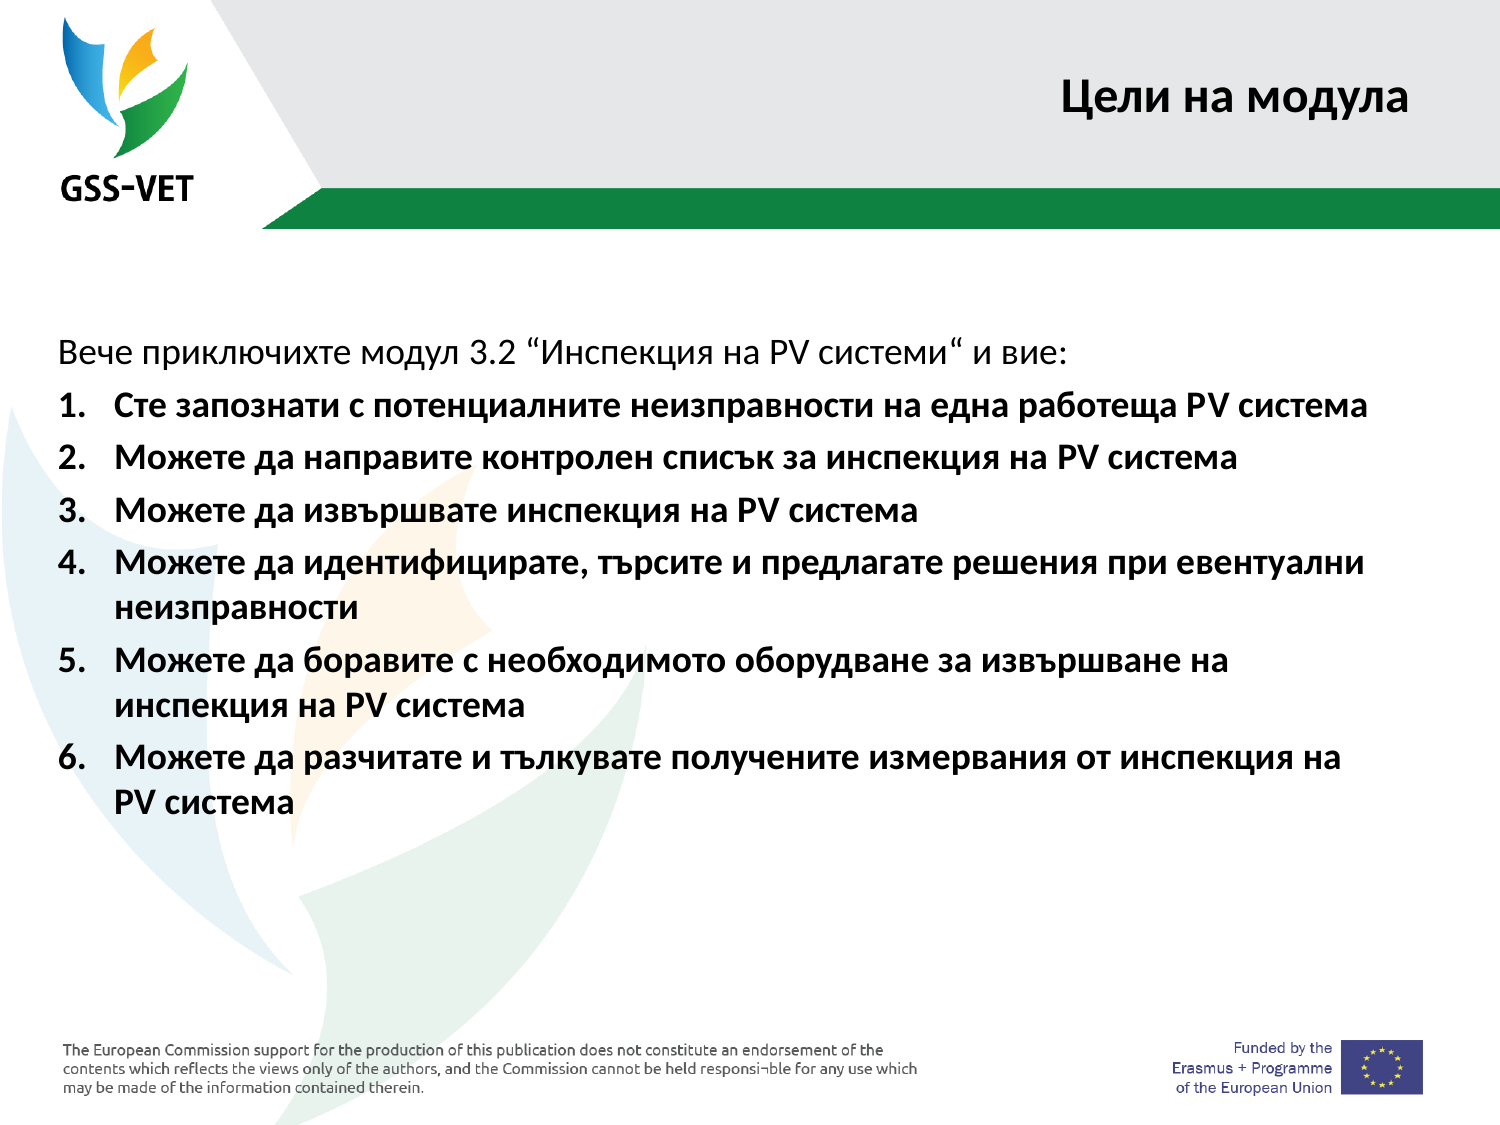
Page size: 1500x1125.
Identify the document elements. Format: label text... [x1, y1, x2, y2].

picture [0, 0, 1500, 1125]
title Цели на модула [324, 0, 1425, 185]
list Вече приключихте модул 3.2 “Инспекция на PV системи“ и вие: Сте запознати с потенциалните неизправности на една работеща РV система Можете да направите контролен списък за инспекция на PV система Можете да извършвате инспекция на РV система Можете да идентифицирате, търсите и предлагате решения при евентуални неизправности Можете да боравите с необходимото оборудване за извършване на инспекция на PV система Можете да разчитате и тълкувате получените измервания от инспекция на PV система [42, 267, 1402, 965]
